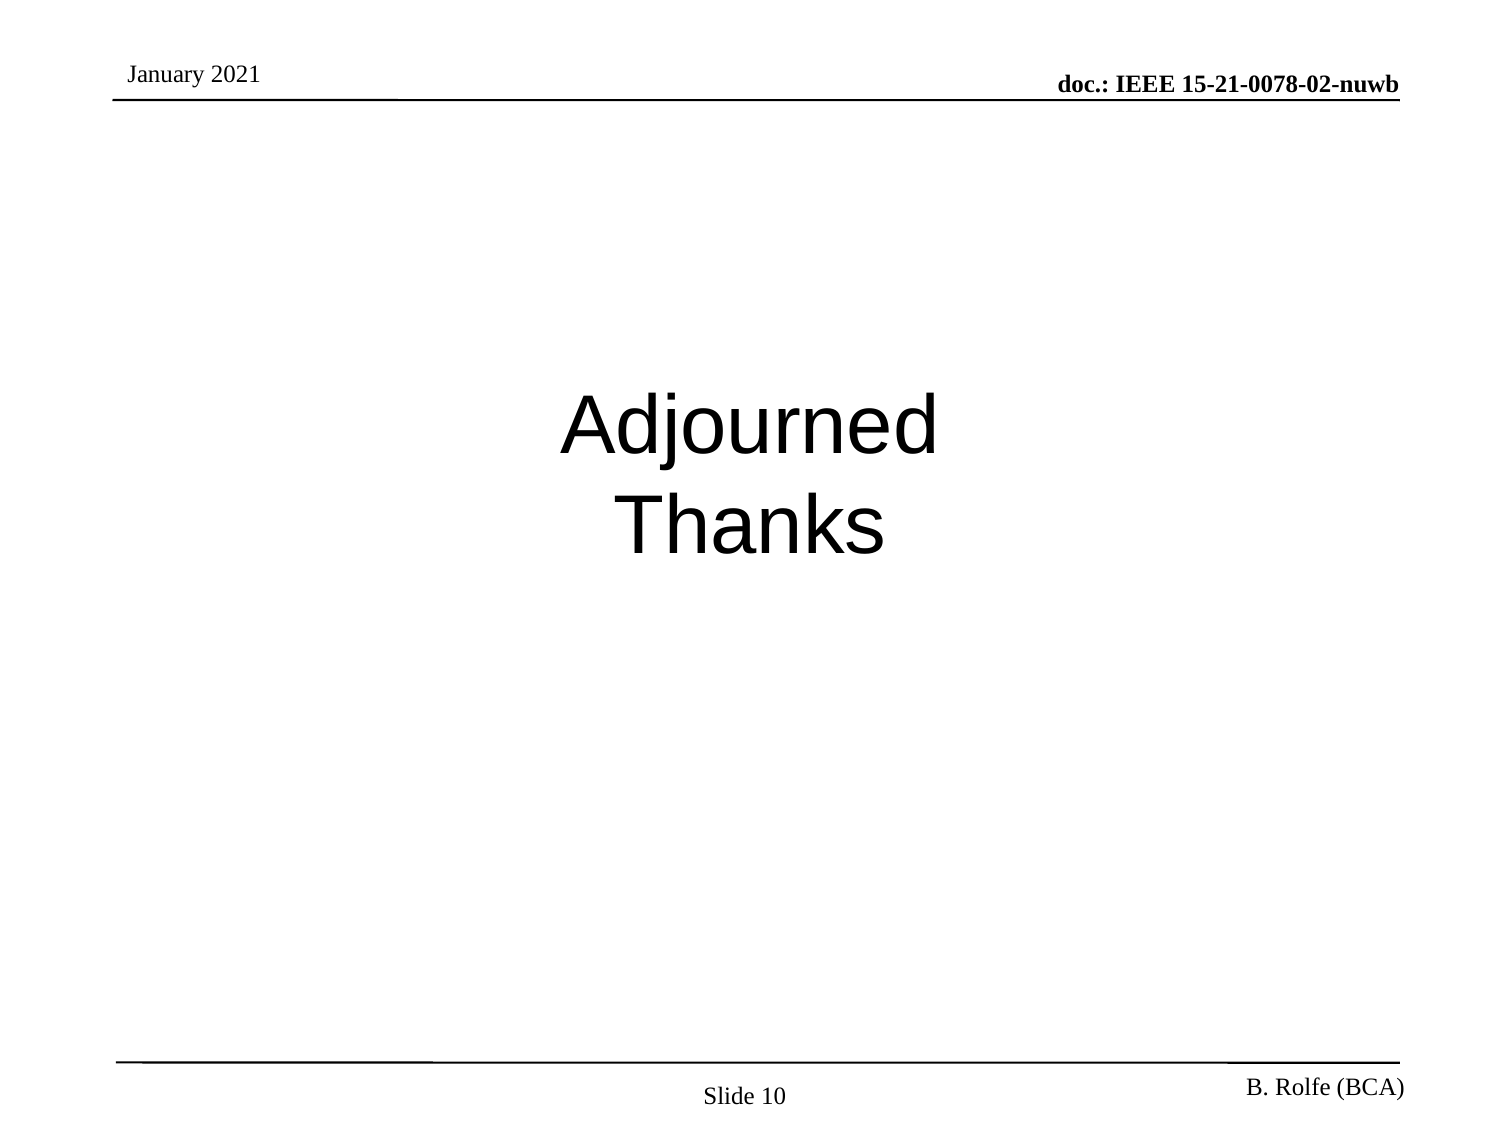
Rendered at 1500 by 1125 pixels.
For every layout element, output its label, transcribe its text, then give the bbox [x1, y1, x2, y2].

title Adjourned Thanks [112, 349, 1388, 591]
slide_number Slide 10 [690, 1075, 799, 1115]
